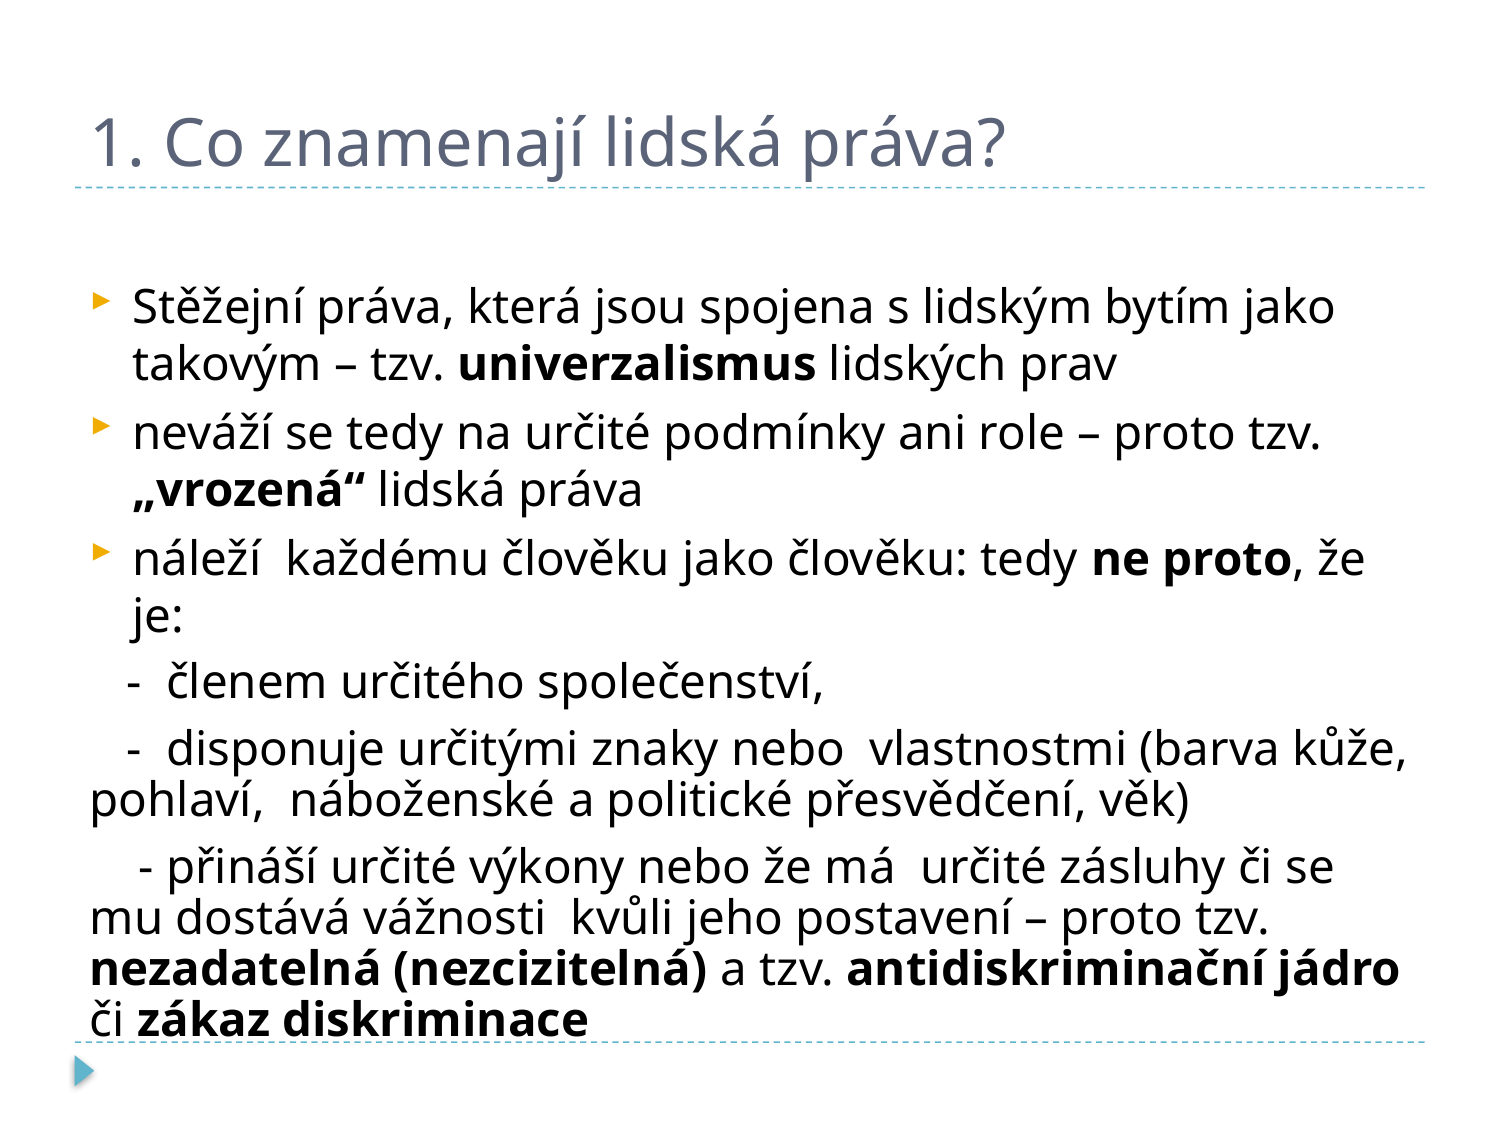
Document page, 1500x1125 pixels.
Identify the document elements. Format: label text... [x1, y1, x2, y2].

title 1. Co znamenají lidská práva? [75, 24, 1425, 188]
list Stěžejní práva, která jsou spojena s lidským bytím jako takovým – tzv. univerzalismus lidských prav neváží se tedy na určité podmínky ani role – proto tzv. „vrozená“ lidská práva náleží každému člověku jako člověku: tedy ne proto, že je: - členem určitého společenství, - disponuje určitými znaky nebo vlastnostmi (barva kůže, pohlaví, náboženské a politické přesvědčení, věk) - přináší určité výkony nebo že má určité zásluhy či se mu dostává vážnosti kvůli jeho postavení – proto tzv. nezadatelná (nezcizitelná) a tzv. antidiskriminační jádro či zákaz diskriminace [75, 200, 1425, 1059]
